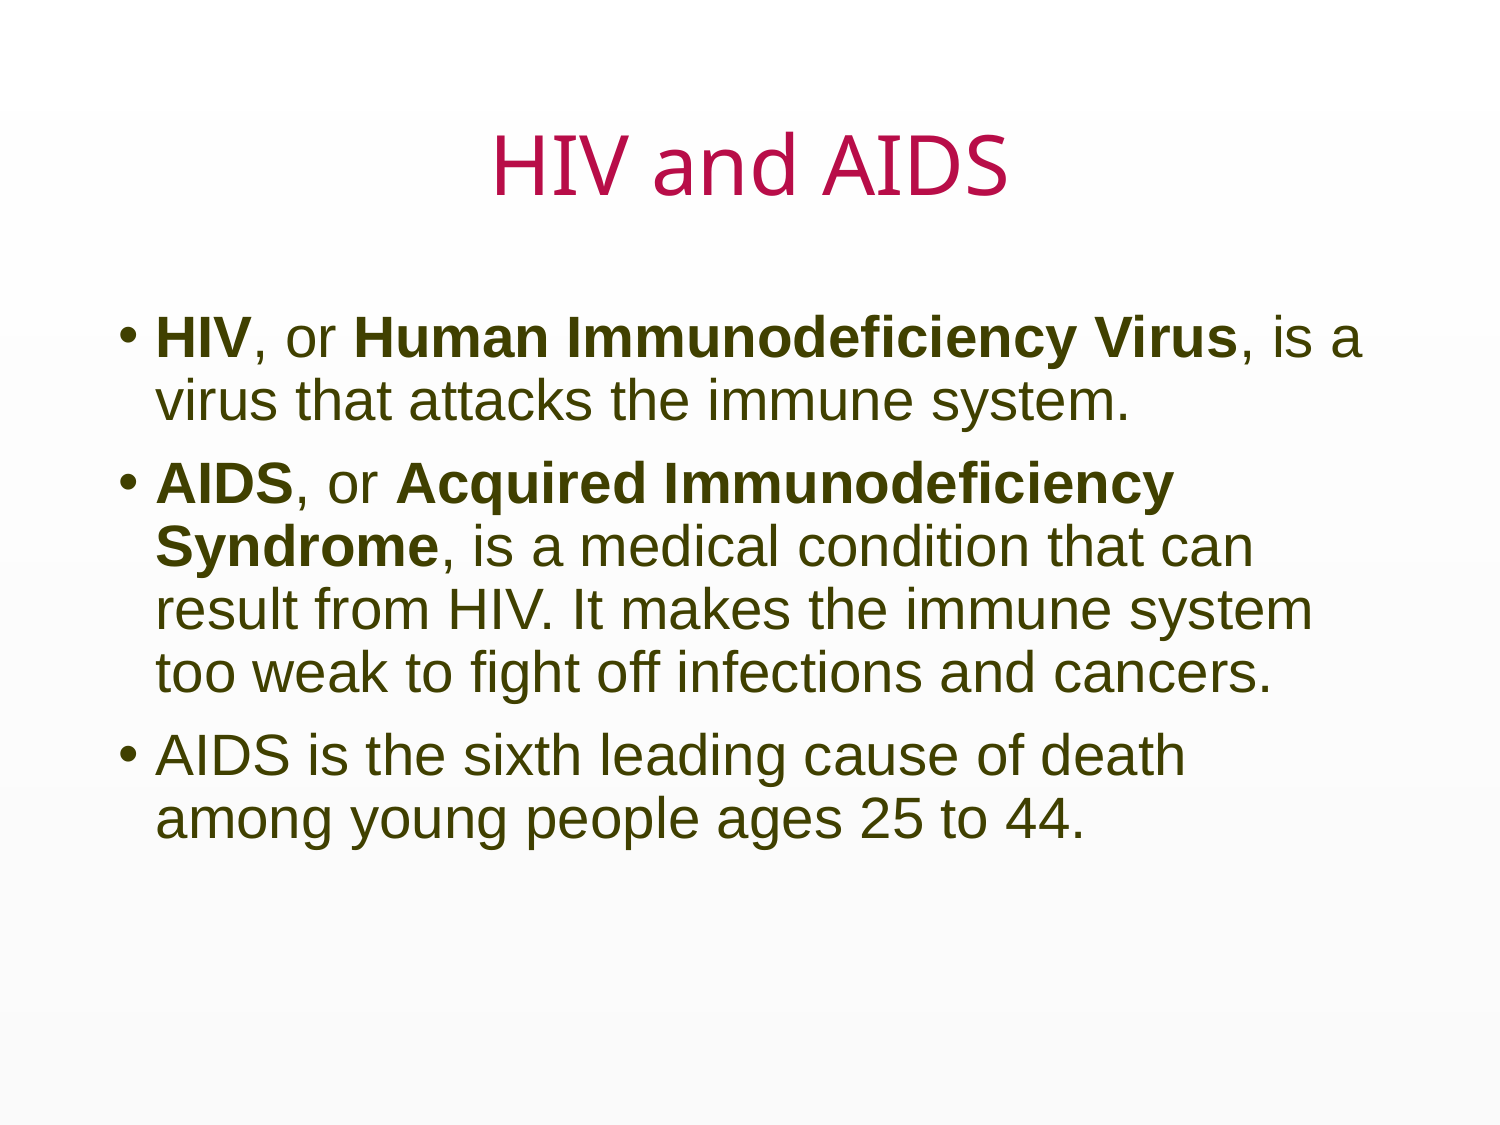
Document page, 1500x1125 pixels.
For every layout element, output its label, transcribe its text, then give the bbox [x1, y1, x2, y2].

list HIV, or Human Immunodeficiency Virus, is a virus that attacks the immune system. AIDS, or Acquired Immunodeficiency Syndrome, is a medical condition that can result from HIV. It makes the immune system too weak to fight off infections and cancers. AIDS is the sixth leading cause of death among young people ages 25 to 44. [103, 299, 1397, 1014]
title HIV and AIDS [103, 59, 1397, 278]
